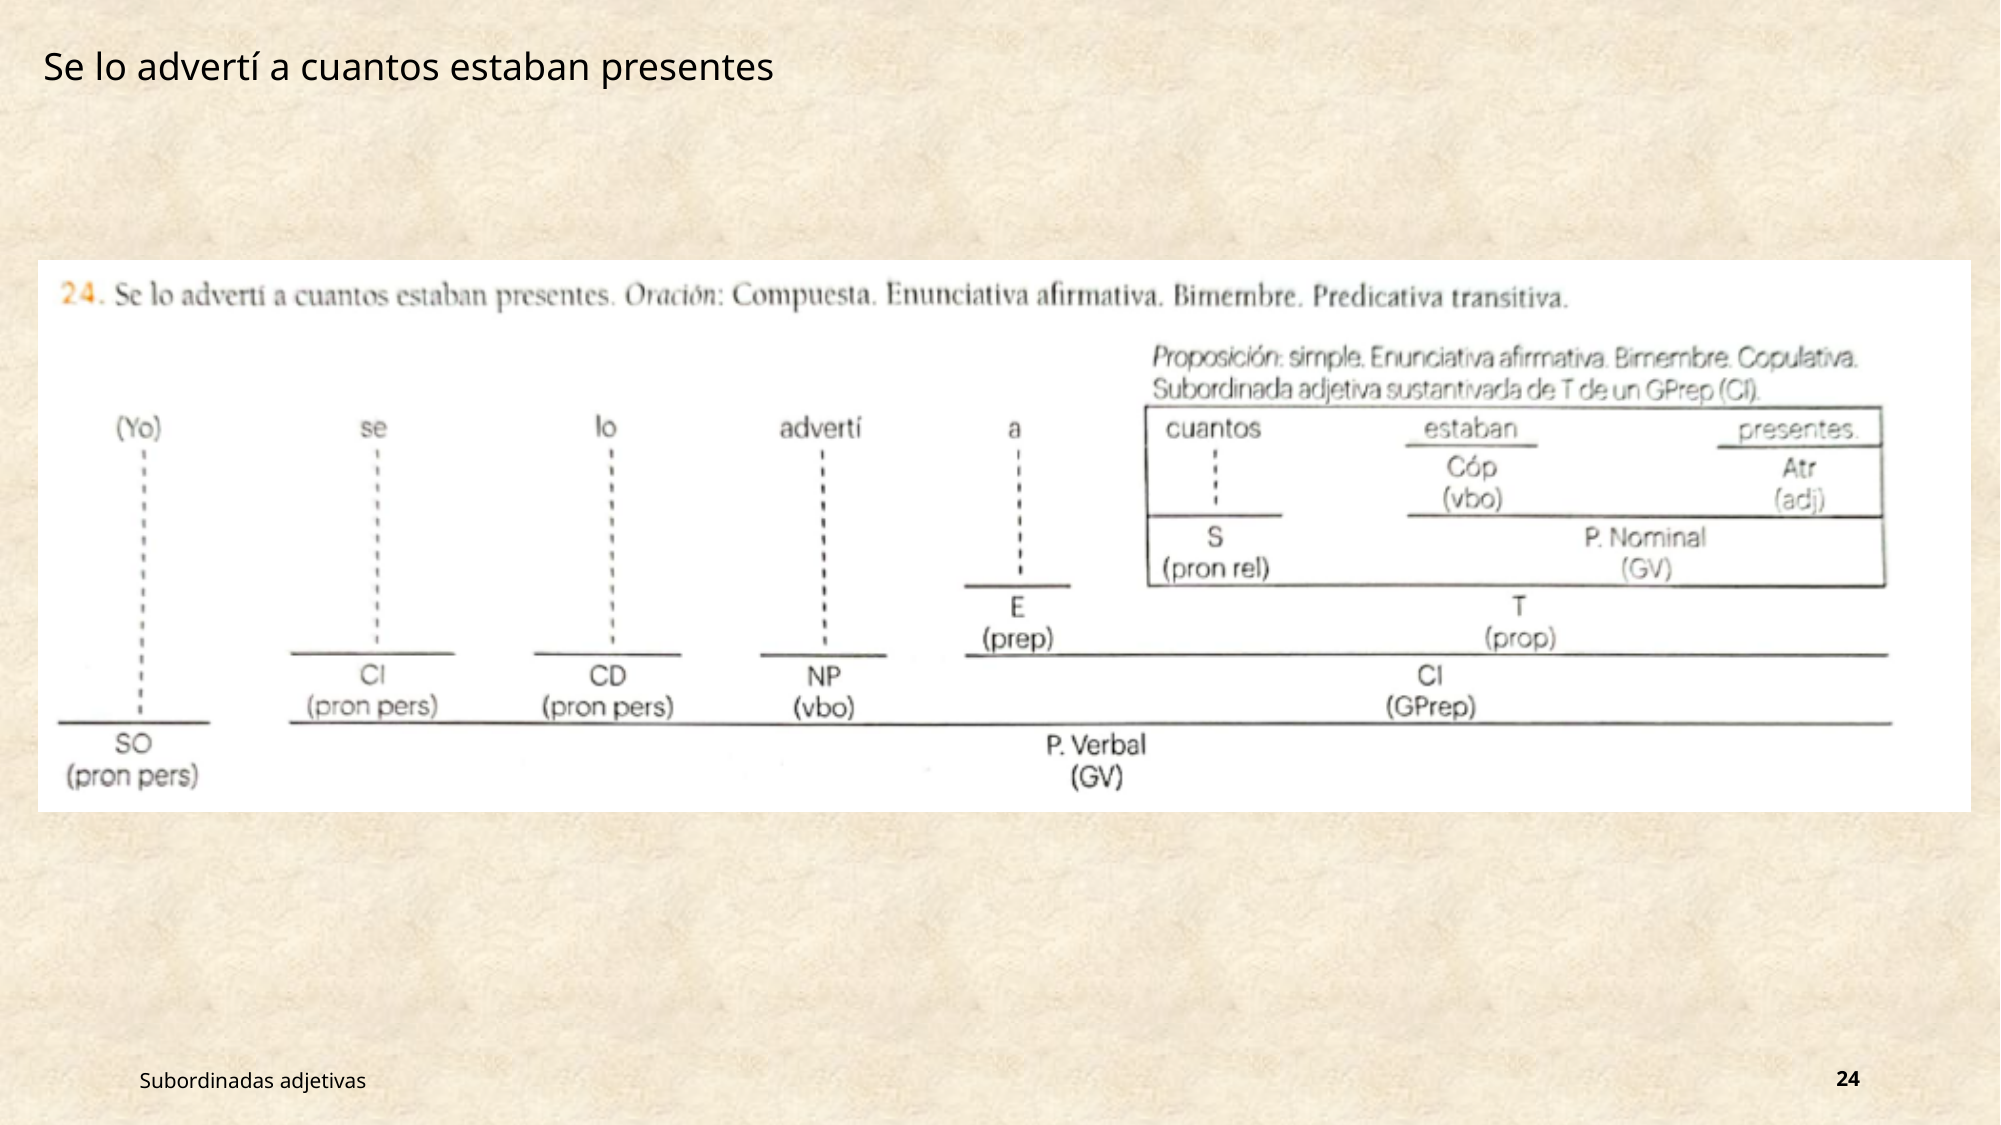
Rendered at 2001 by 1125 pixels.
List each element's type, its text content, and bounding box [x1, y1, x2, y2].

text_box Se lo advertí a cuantos estaban presentes [28, 35, 1029, 96]
picture [38, 260, 1971, 812]
slide_number 24 [1788, 1050, 1875, 1110]
footer Subordinadas adjetivas [124, 1050, 1125, 1110]
